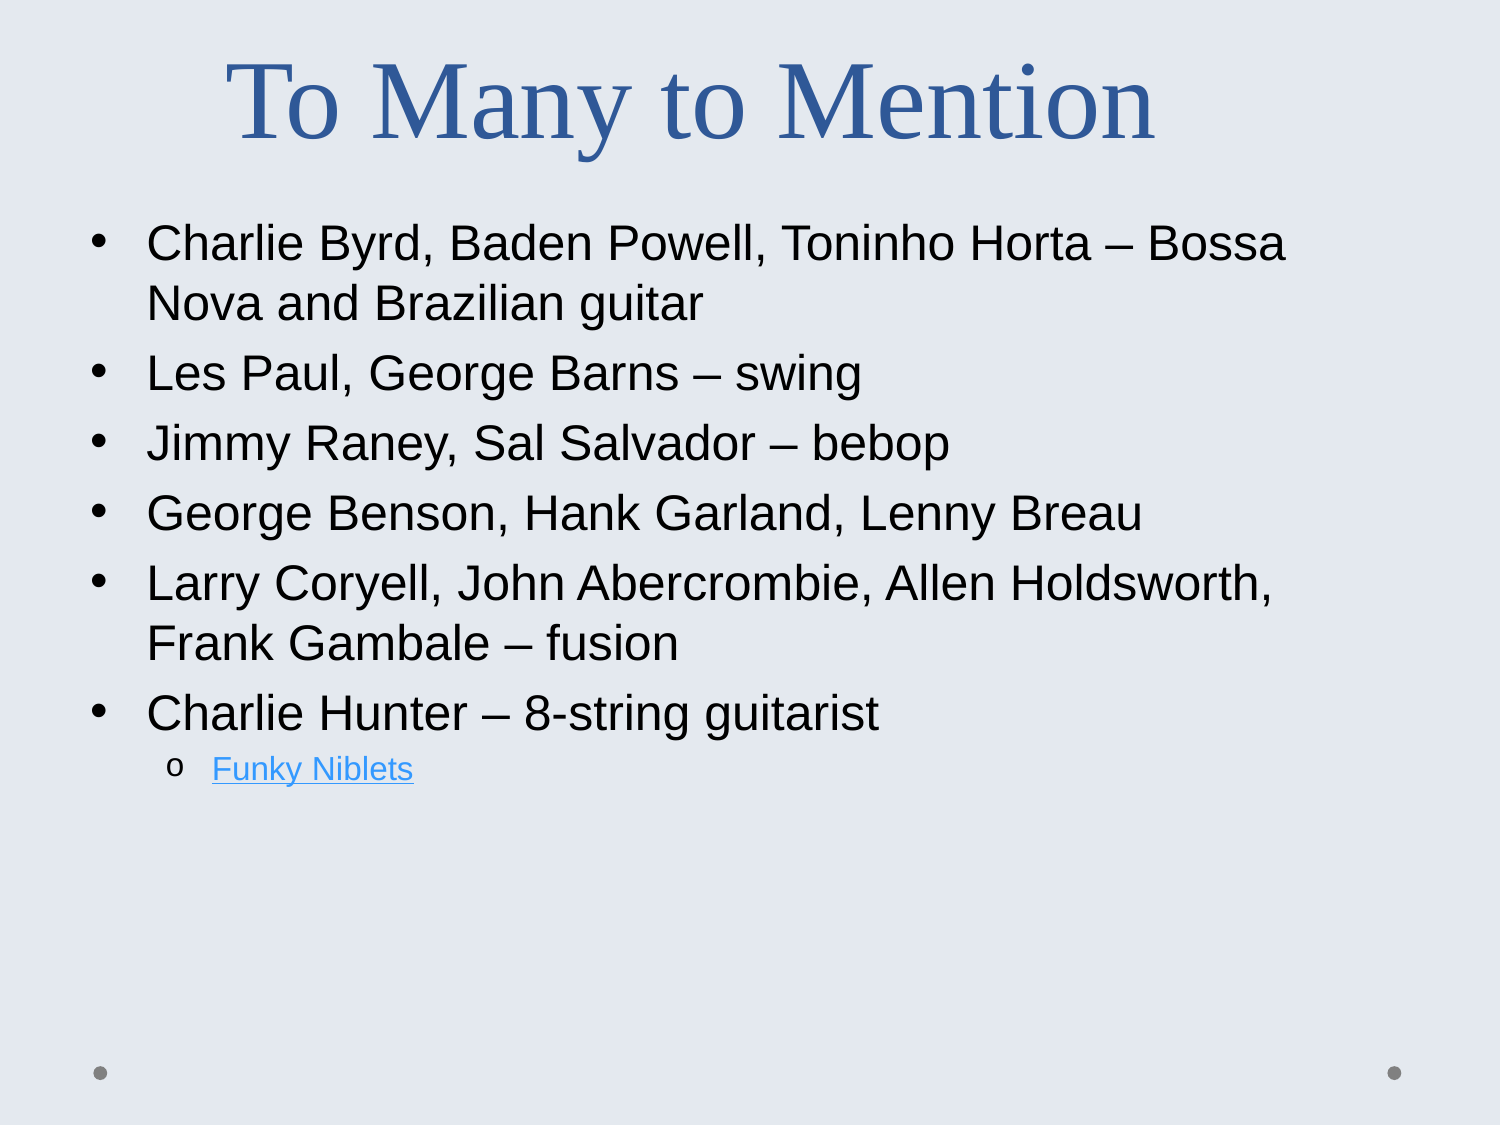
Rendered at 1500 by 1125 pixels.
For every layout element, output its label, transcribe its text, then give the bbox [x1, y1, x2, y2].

list Charlie Byrd, Baden Powell, Toninho Horta – Bossa Nova and Brazilian guitar Les Paul, George Barns – swing Jimmy Raney, Sal Salvador – bebop George Benson, Hank Garland, Lenny Breau Larry Coryell, John Abercrombie, Allen Holdsworth, Frank Gambale – fusion Charlie Hunter – 8-string guitarist Funky Niblets [75, 203, 1425, 1005]
title To Many to Mention [75, 0, 1425, 169]
